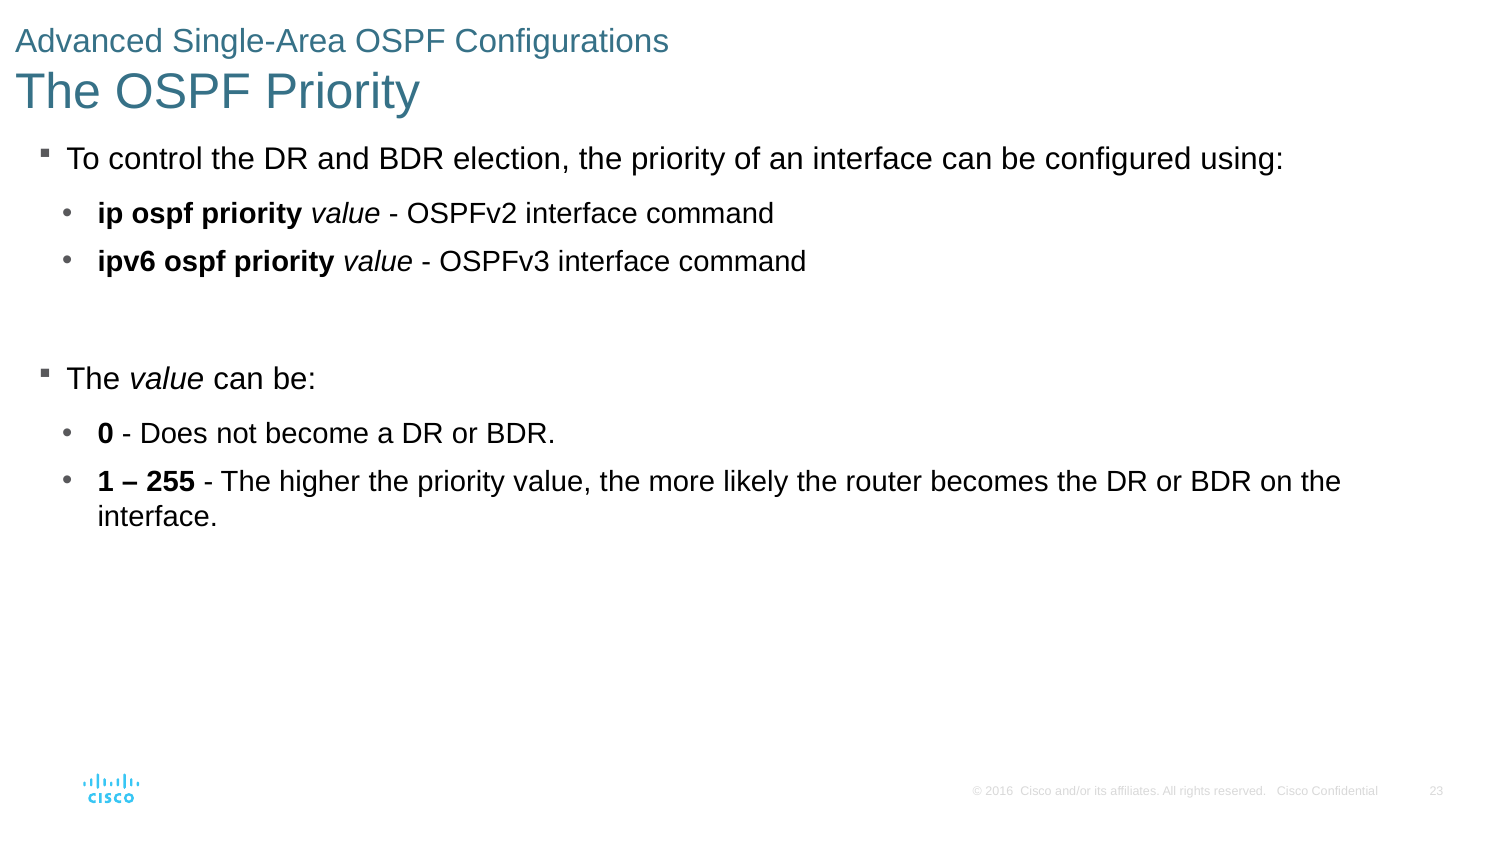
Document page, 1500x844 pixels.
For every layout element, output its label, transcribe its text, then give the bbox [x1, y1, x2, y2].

title Advanced Single-Area OSPF Configurations The OSPF Priority [0, 6, 1500, 131]
list To control the DR and BDR election, the priority of an interface can be configured using: ip ospf priority value - OSPFv2 interface command ipv6 ospf priority value - OSPFv3 interface command The value can be: 0 - Does not become a DR or BDR. 1 – 255 - The higher the priority value, the more likely the router becomes the DR or BDR on the interface. [23, 131, 1476, 813]
